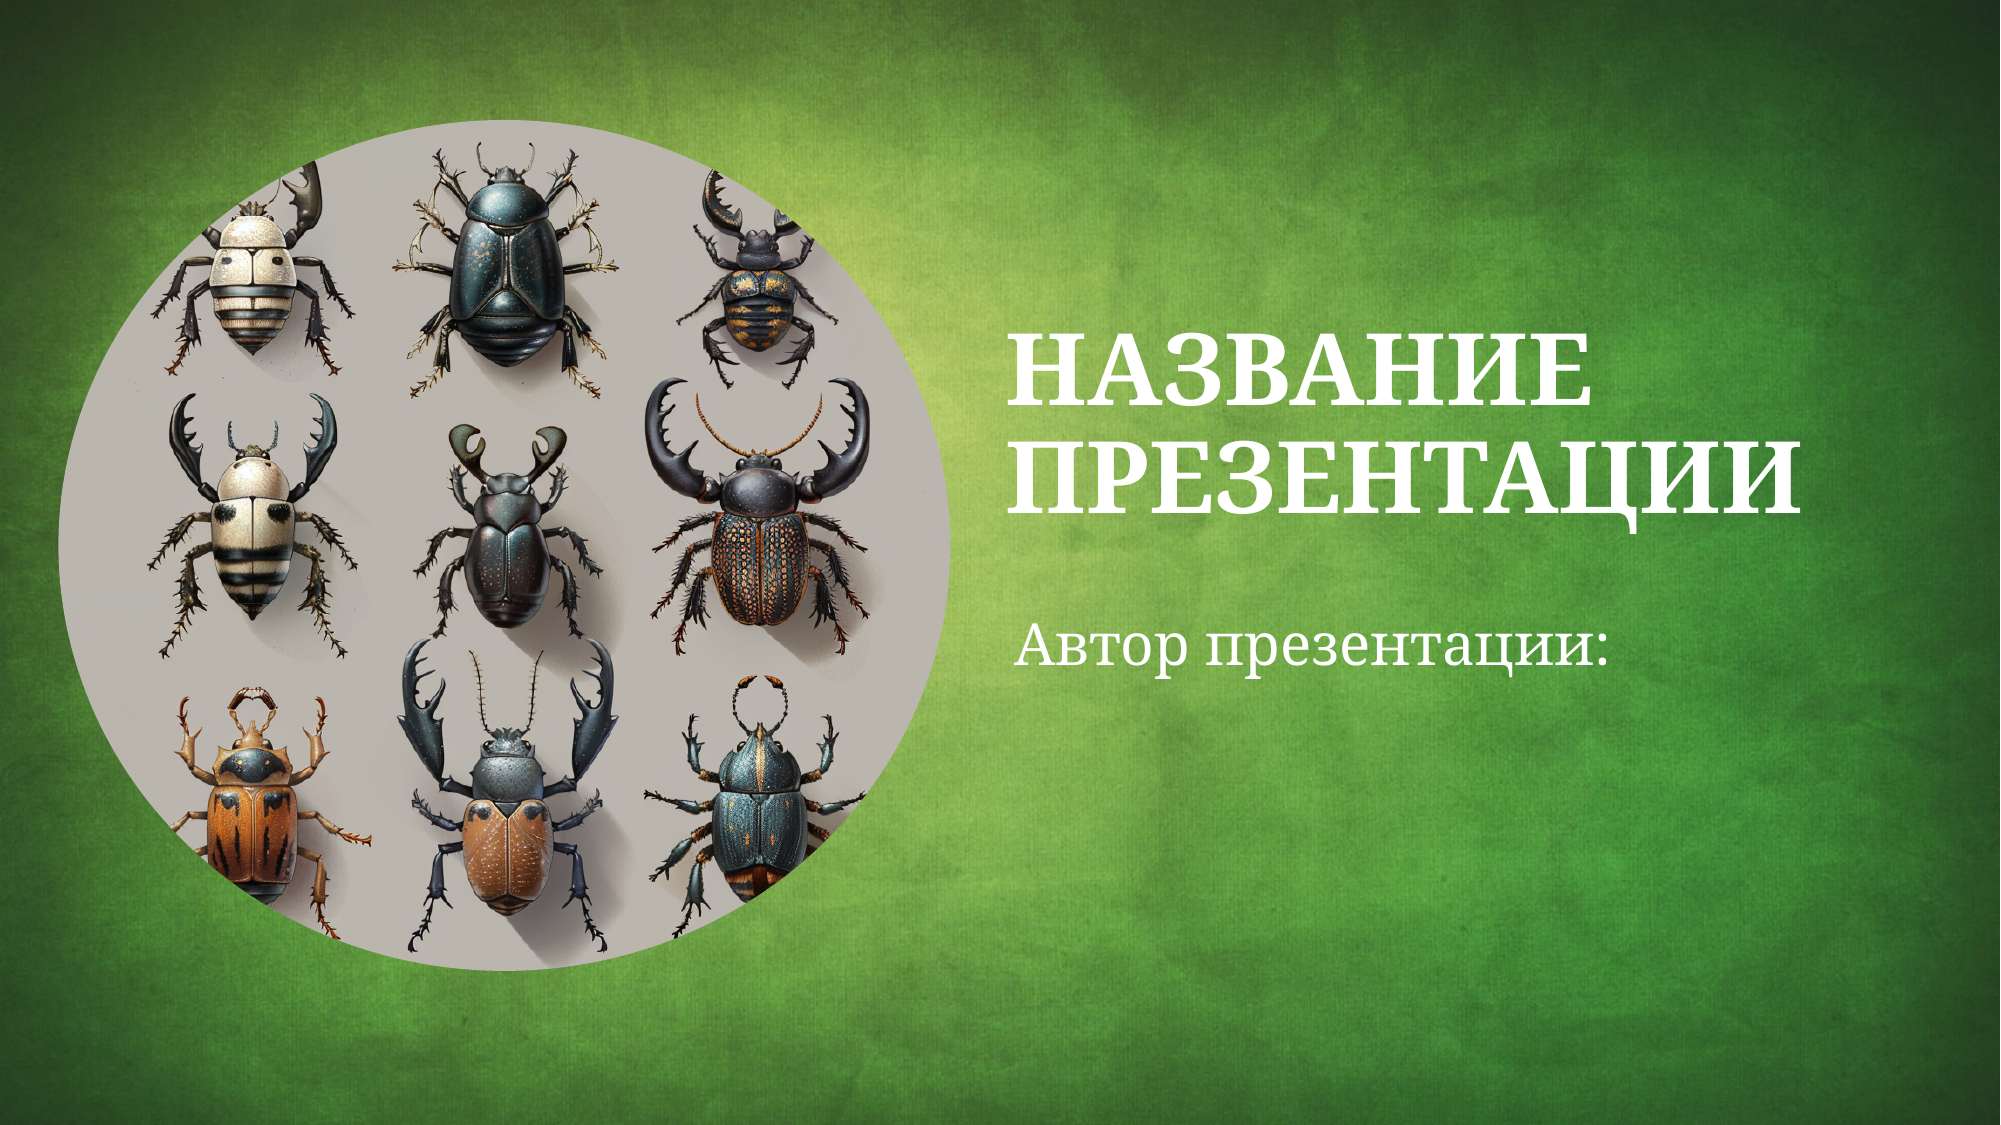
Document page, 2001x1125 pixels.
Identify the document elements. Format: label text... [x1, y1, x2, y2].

text_box Автор презентации: [999, 599, 1793, 685]
text_box НАЗВАНИЕ ПРЕЗЕНТАЦИИ [990, 312, 1953, 601]
picture [58, 119, 951, 971]
